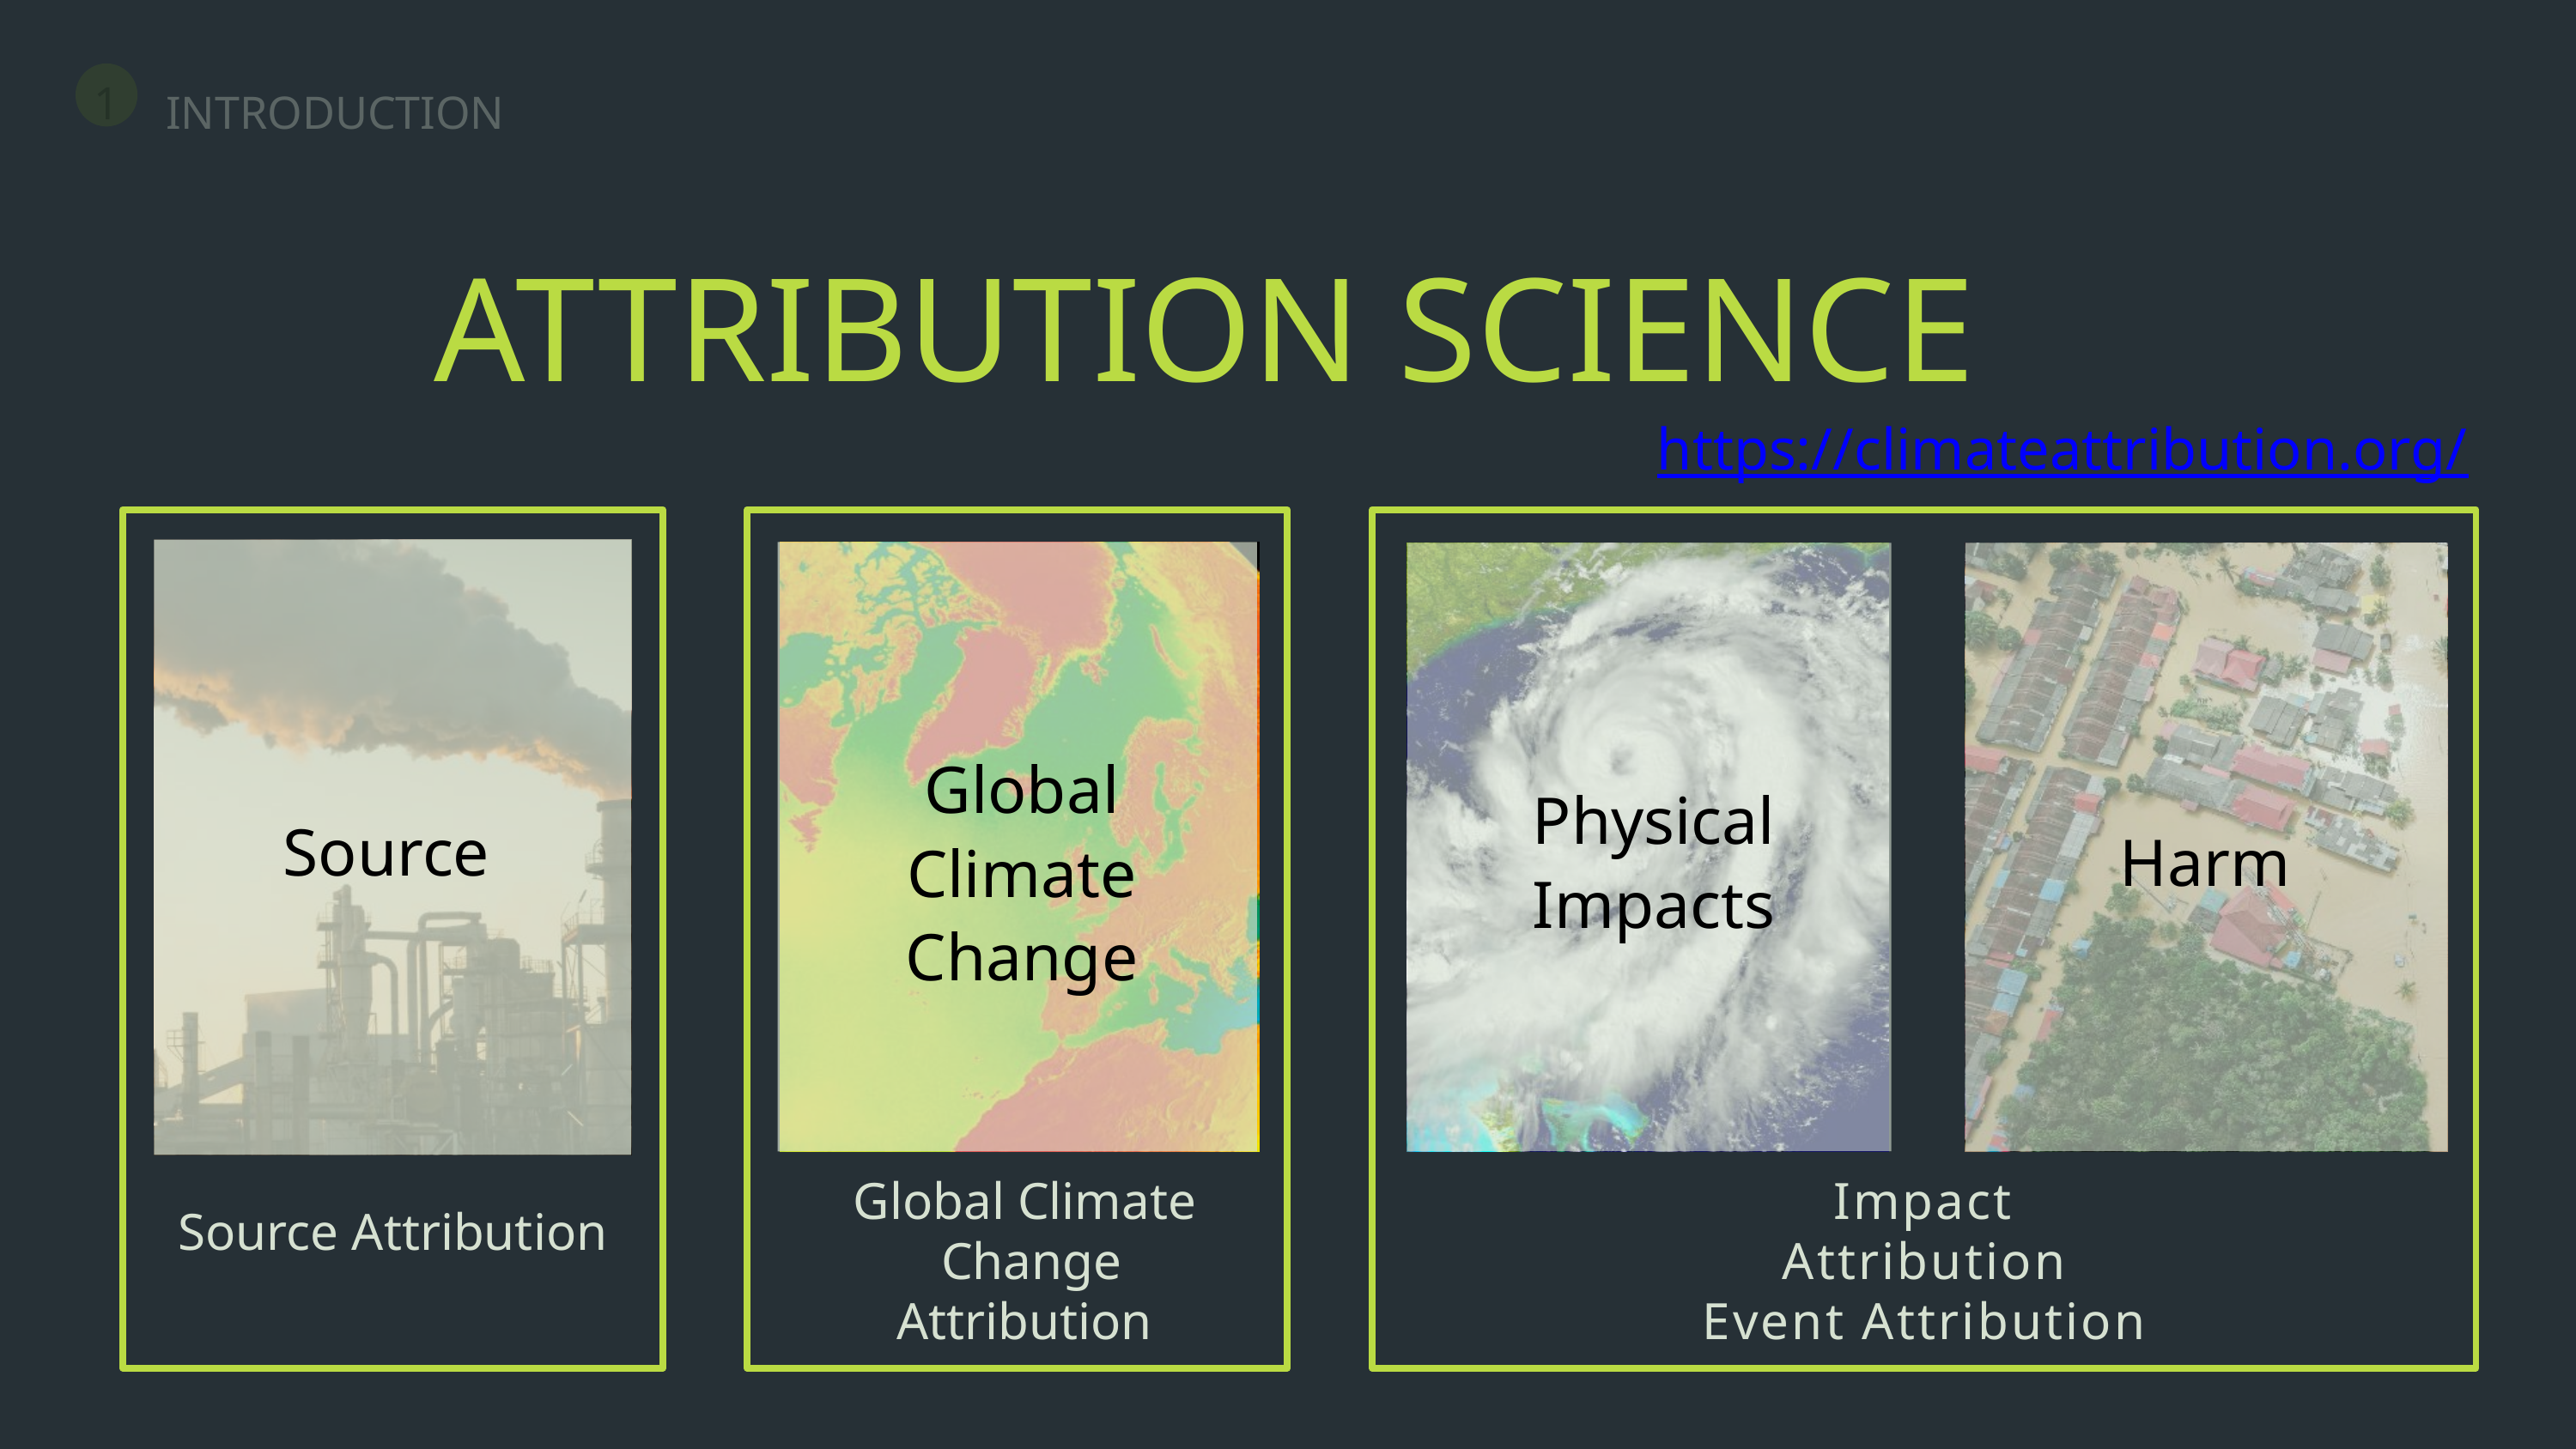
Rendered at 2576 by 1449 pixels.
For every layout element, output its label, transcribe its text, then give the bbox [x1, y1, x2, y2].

text_box ATTRIBUTION SCIENCE [434, 252, 2165, 410]
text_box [746, 509, 1288, 1368]
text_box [1371, 509, 2476, 1368]
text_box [154, 539, 632, 1155]
text_box https://climateattribution.org/ [1509, 382, 2576, 491]
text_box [122, 509, 664, 1368]
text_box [68, 63, 1981, 127]
